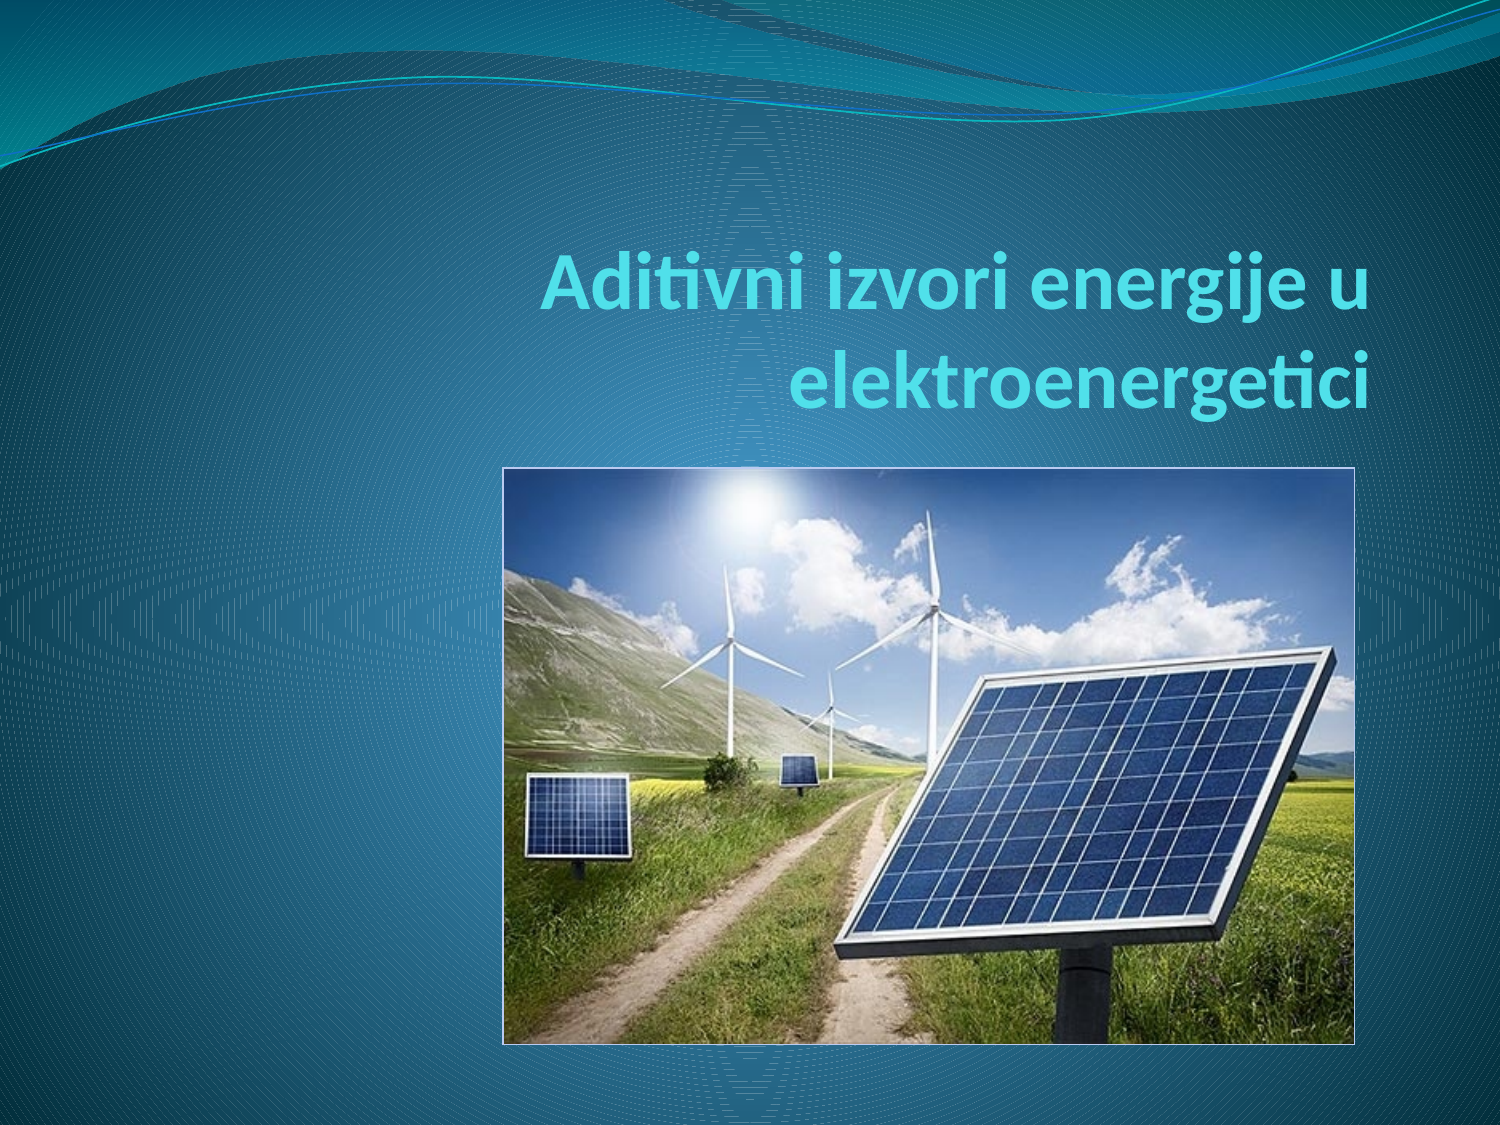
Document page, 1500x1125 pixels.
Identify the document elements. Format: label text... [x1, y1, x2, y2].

picture [503, 468, 1355, 1044]
title Aditivni izvori energije u elektroenergetici [87, 224, 1376, 525]
